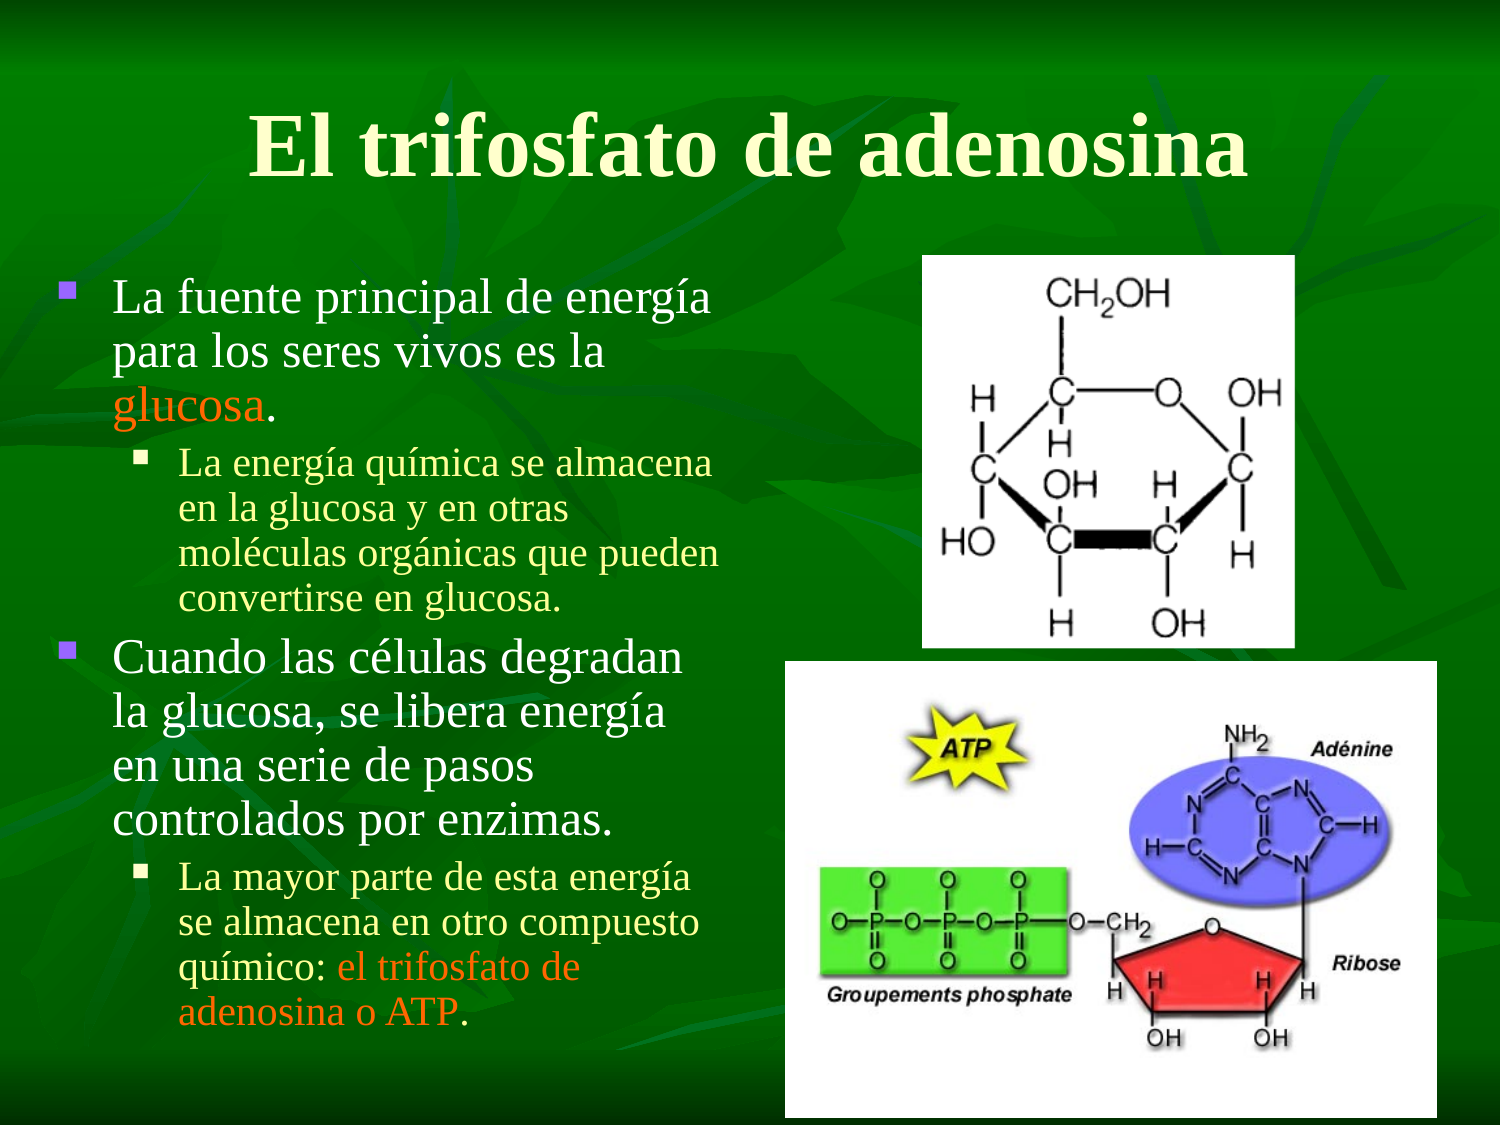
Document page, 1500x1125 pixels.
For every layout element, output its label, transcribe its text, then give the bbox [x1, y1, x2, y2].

title El trifosfato de adenosina [74, 45, 1426, 234]
picture [785, 661, 1437, 1118]
list La fuente principal de energía para los seres vivos es la glucosa. La energía química se almacena en la glucosa y en otras moléculas orgánicas que pueden convertirse en glucosa. Cuando las células degradan la glucosa, se libera energía en una serie de pasos controlados por enzimas. La mayor parte de esta energía se almacena en otro compuesto químico: el trifosfato de adenosina o ATP. [40, 262, 738, 1083]
picture [921, 255, 1306, 658]
